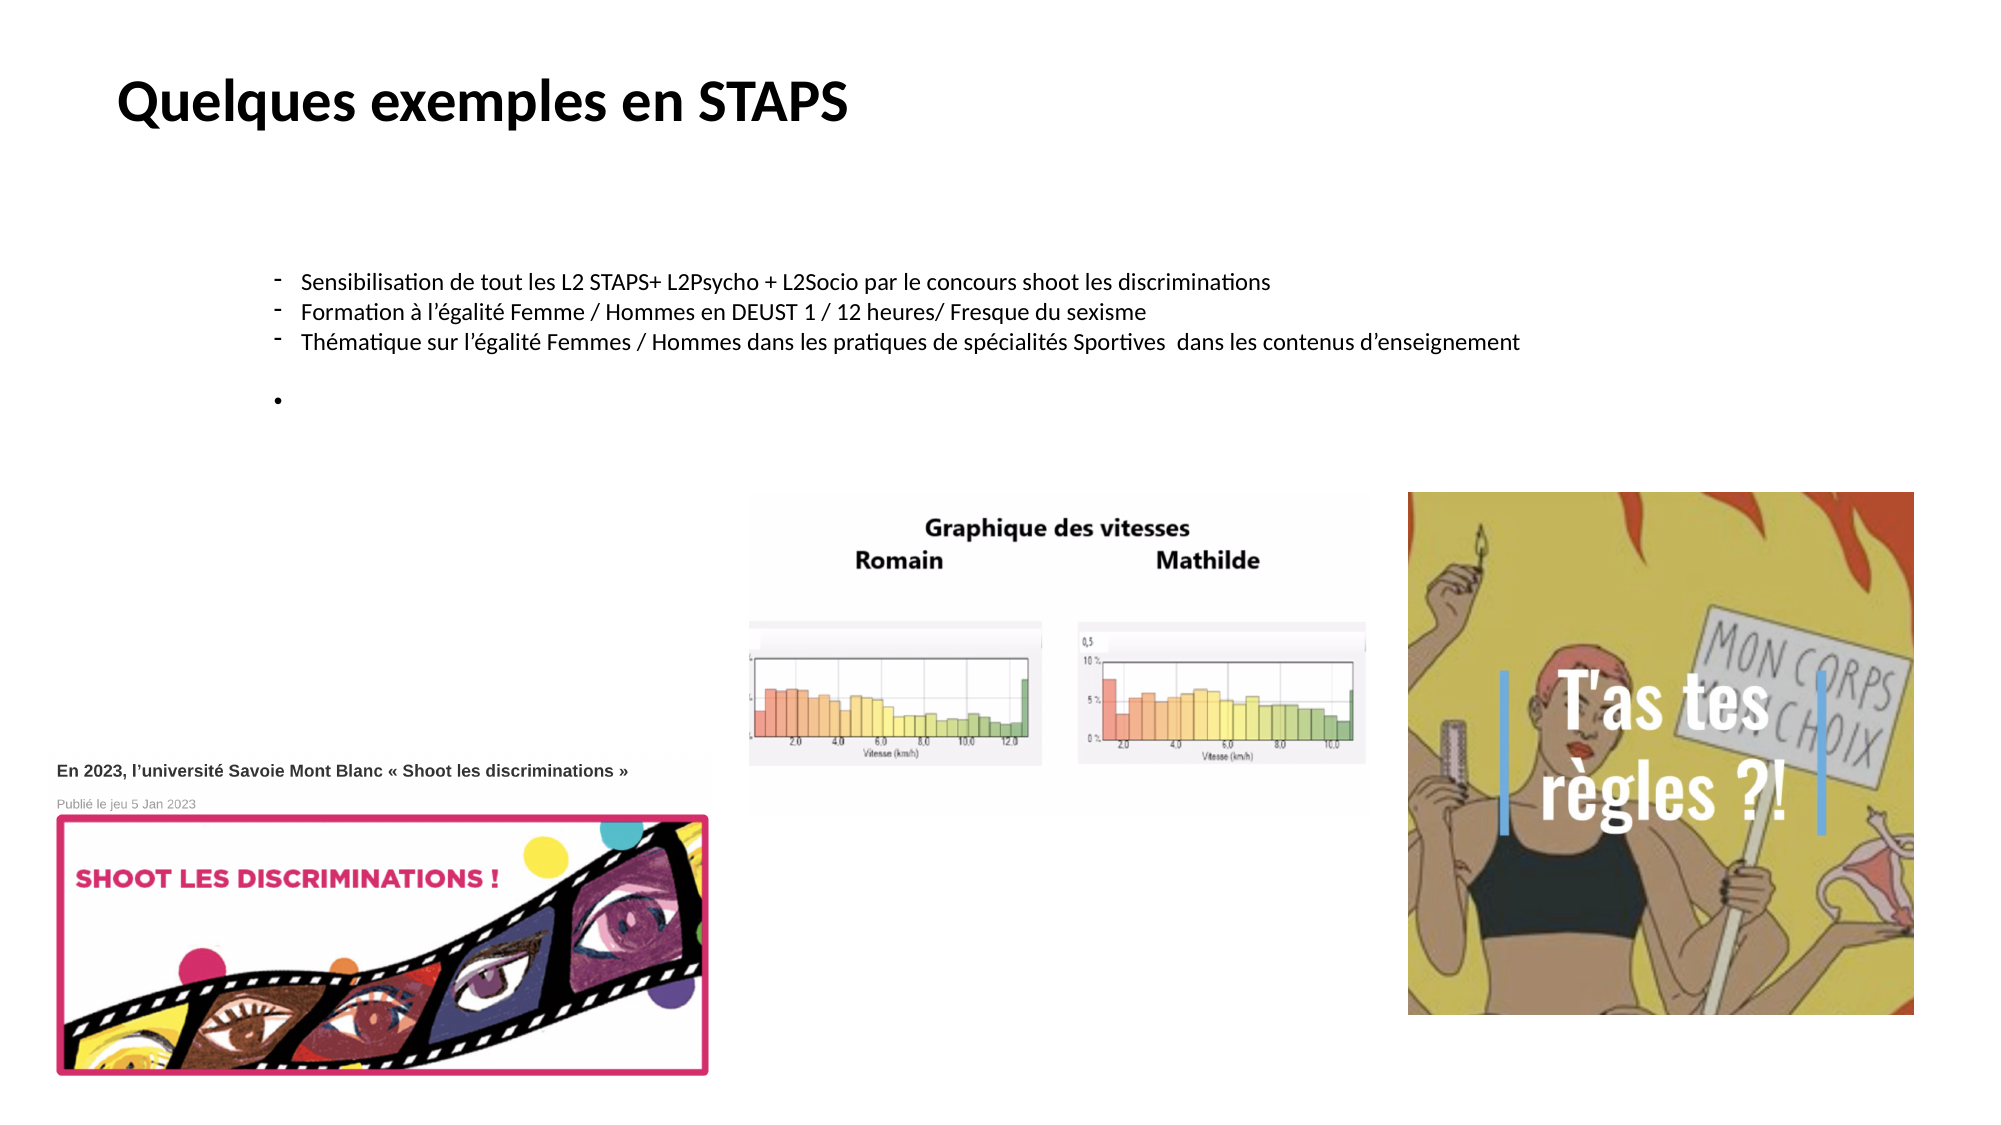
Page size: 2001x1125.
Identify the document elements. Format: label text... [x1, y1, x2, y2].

title Quelques exemples en STAPS [99, 1, 1493, 270]
picture [749, 492, 1370, 815]
picture [46, 753, 711, 1076]
picture [1408, 492, 1914, 1015]
list Sensibilisation de tout les L2 STAPS+ L2Psycho + L2Socio par le concours shoot les discriminations Formation à l’égalité Femme / Hommes en DEUST 1 / 12 heures/ Fresque du sexisme Thématique sur l’égalité Femmes / Hommes dans les pratiques de spécialités Sportives dans les contenus d’enseignement [274, 269, 1589, 436]
